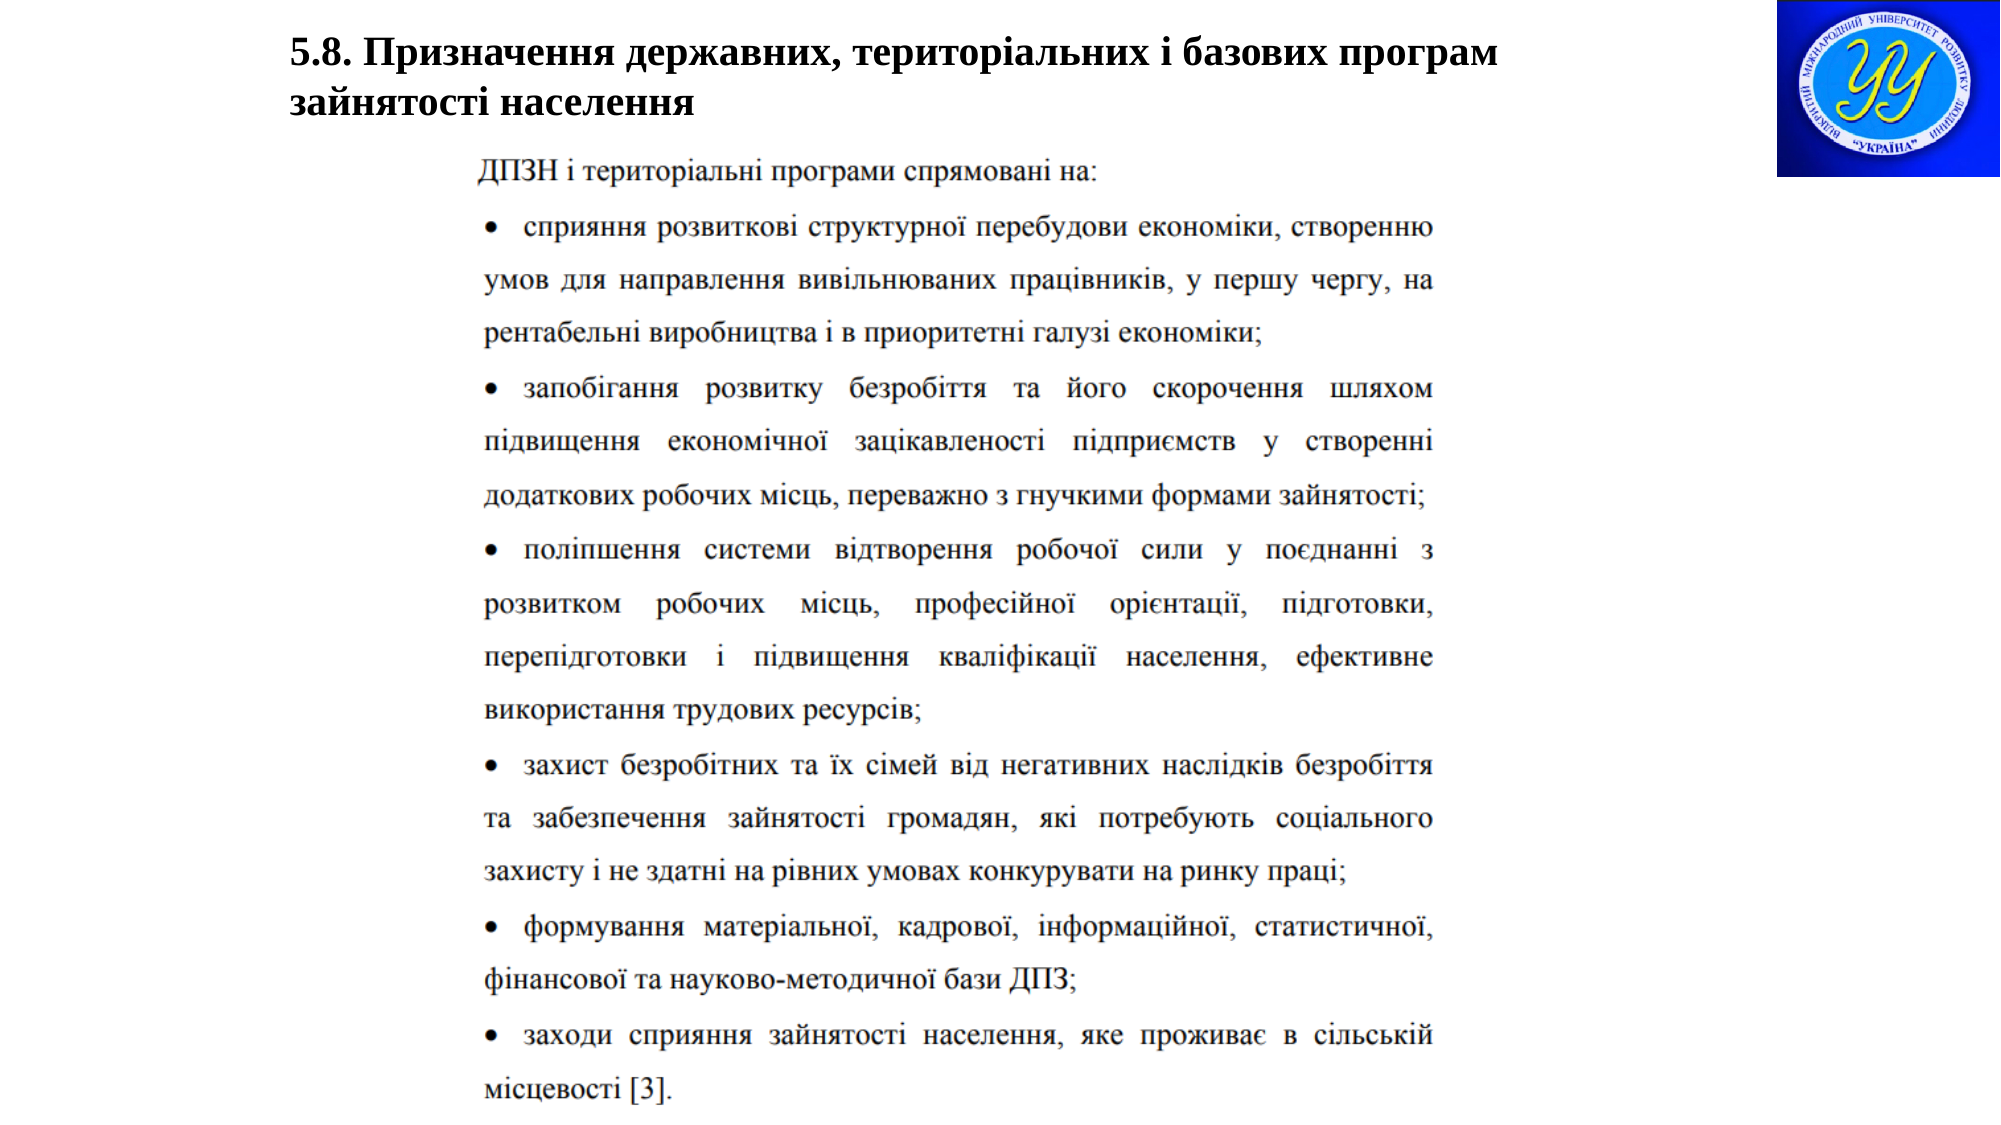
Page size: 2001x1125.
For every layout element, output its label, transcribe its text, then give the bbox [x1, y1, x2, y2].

picture [413, 146, 1495, 1109]
picture [1777, 0, 2000, 177]
text_box 5.8. Призначення державних, територіальних і базових програм зайнятості населення [275, 16, 1586, 131]
